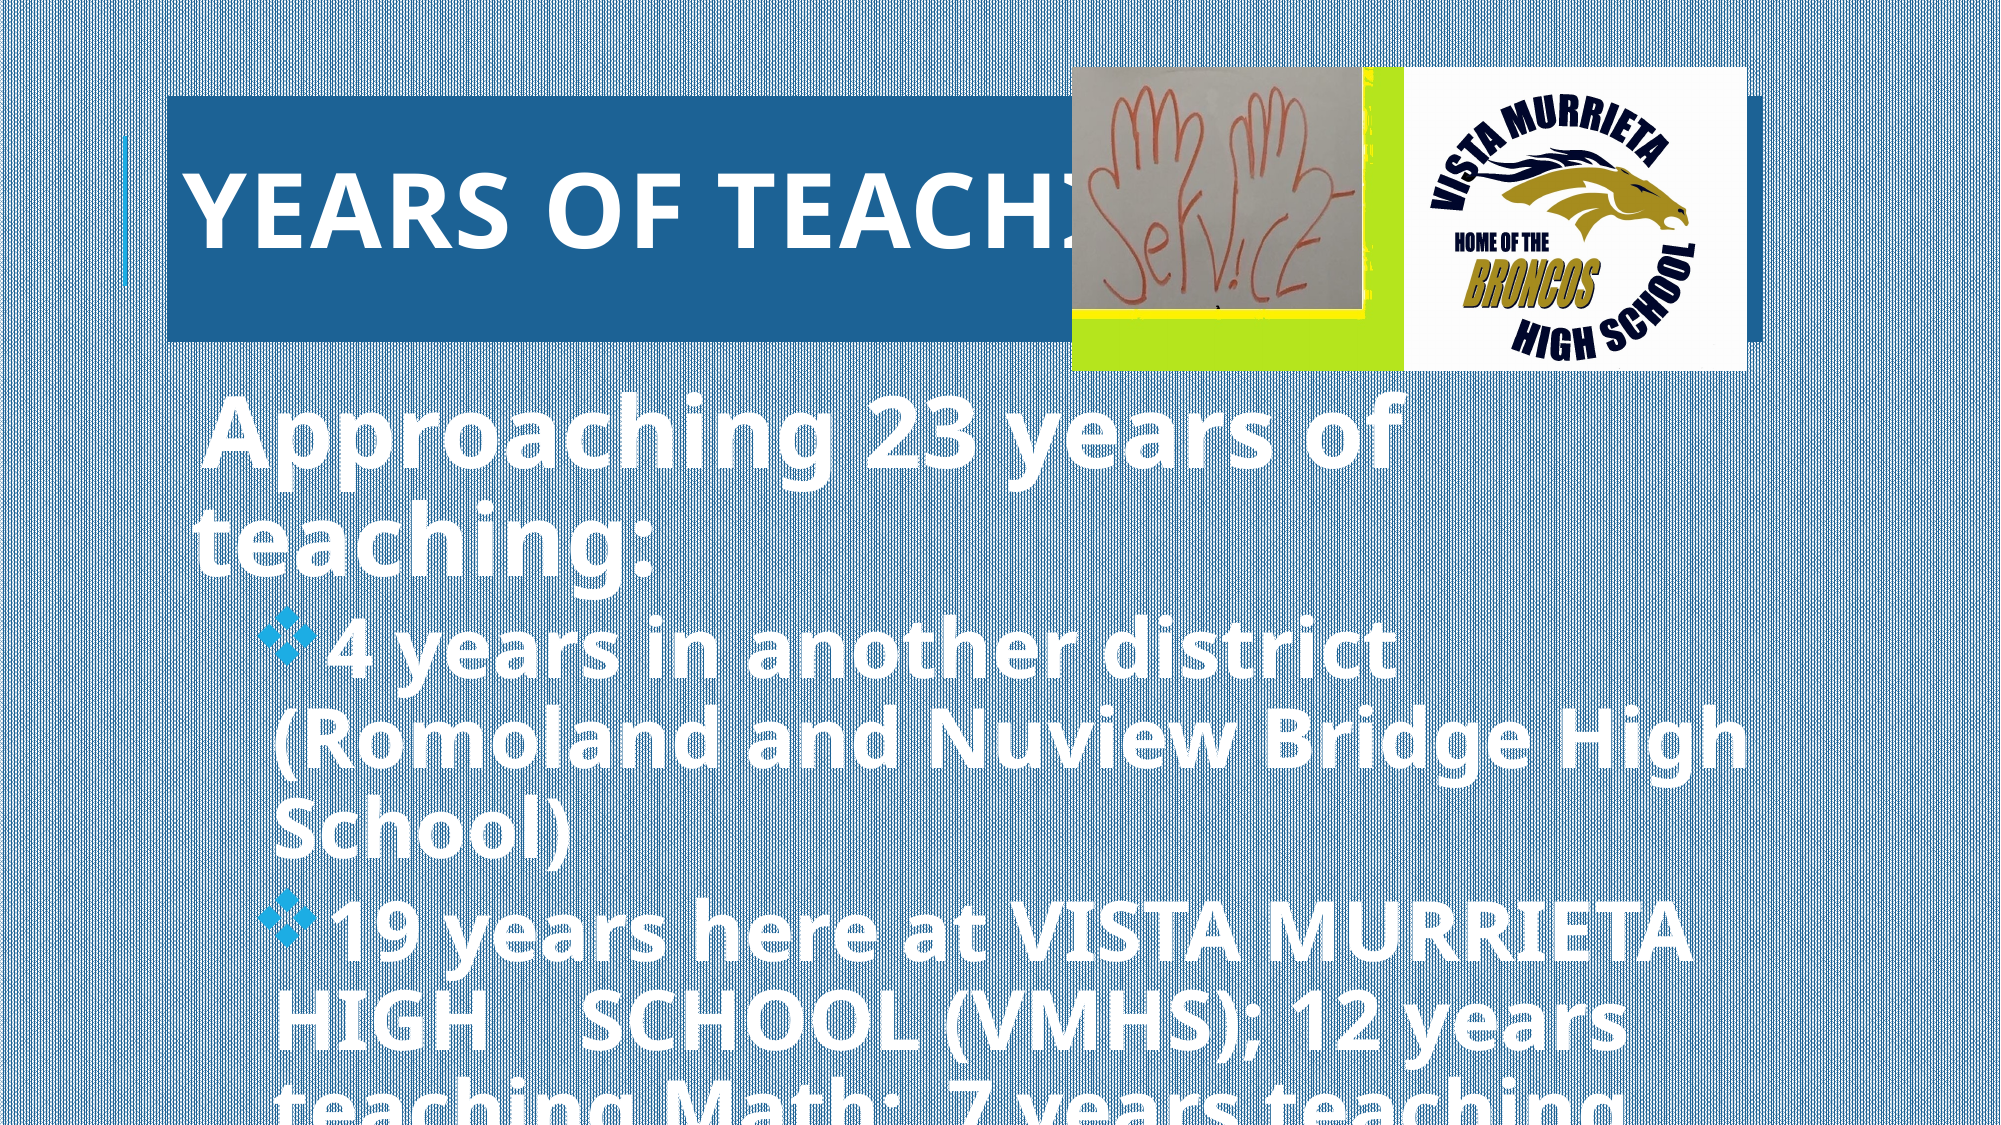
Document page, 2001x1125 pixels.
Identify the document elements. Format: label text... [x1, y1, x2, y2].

title Years of teaching [1753, 96, 1763, 342]
title Years of teaching [168, 96, 1065, 342]
picture [1072, 67, 1747, 371]
list Approaching 23 years of teaching: 4 years in another district (Romoland and Nuview Bridge High School) 19 years here at VISTA MURRIETA HIGH SCHOOL (VMHS); 12 years teaching Math; 7 years teaching Engineering [168, 375, 1763, 1035]
